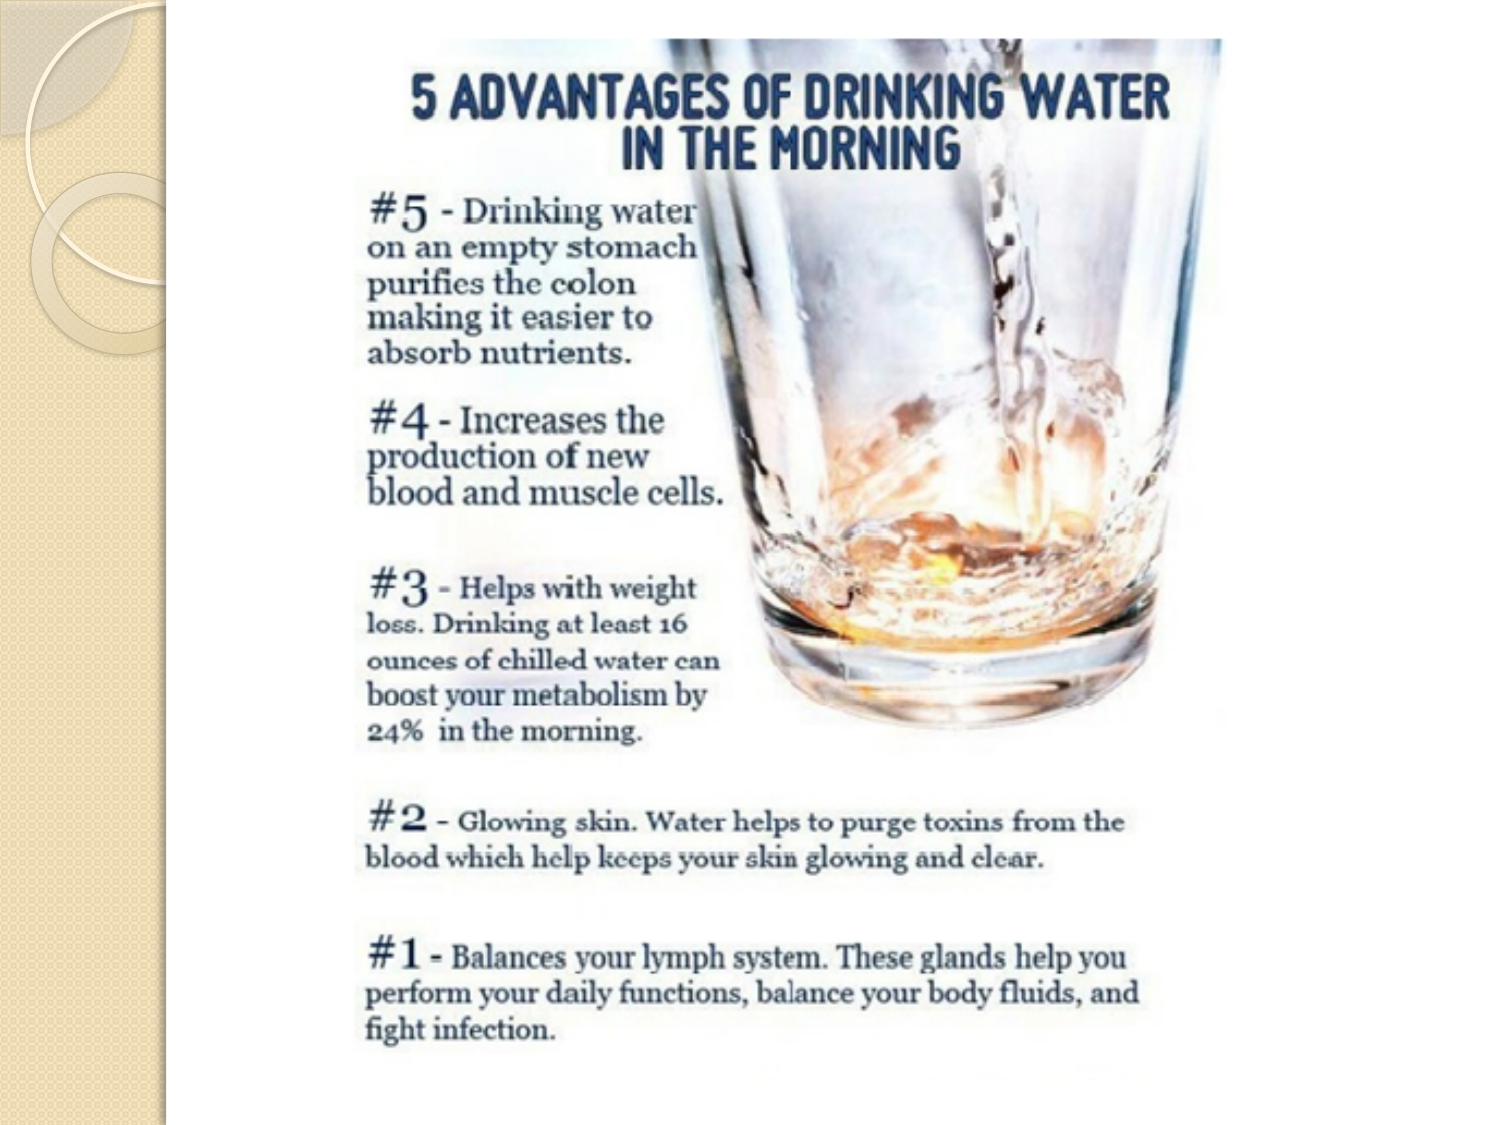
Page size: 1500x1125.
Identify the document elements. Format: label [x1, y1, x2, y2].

picture [351, 34, 1230, 1081]
